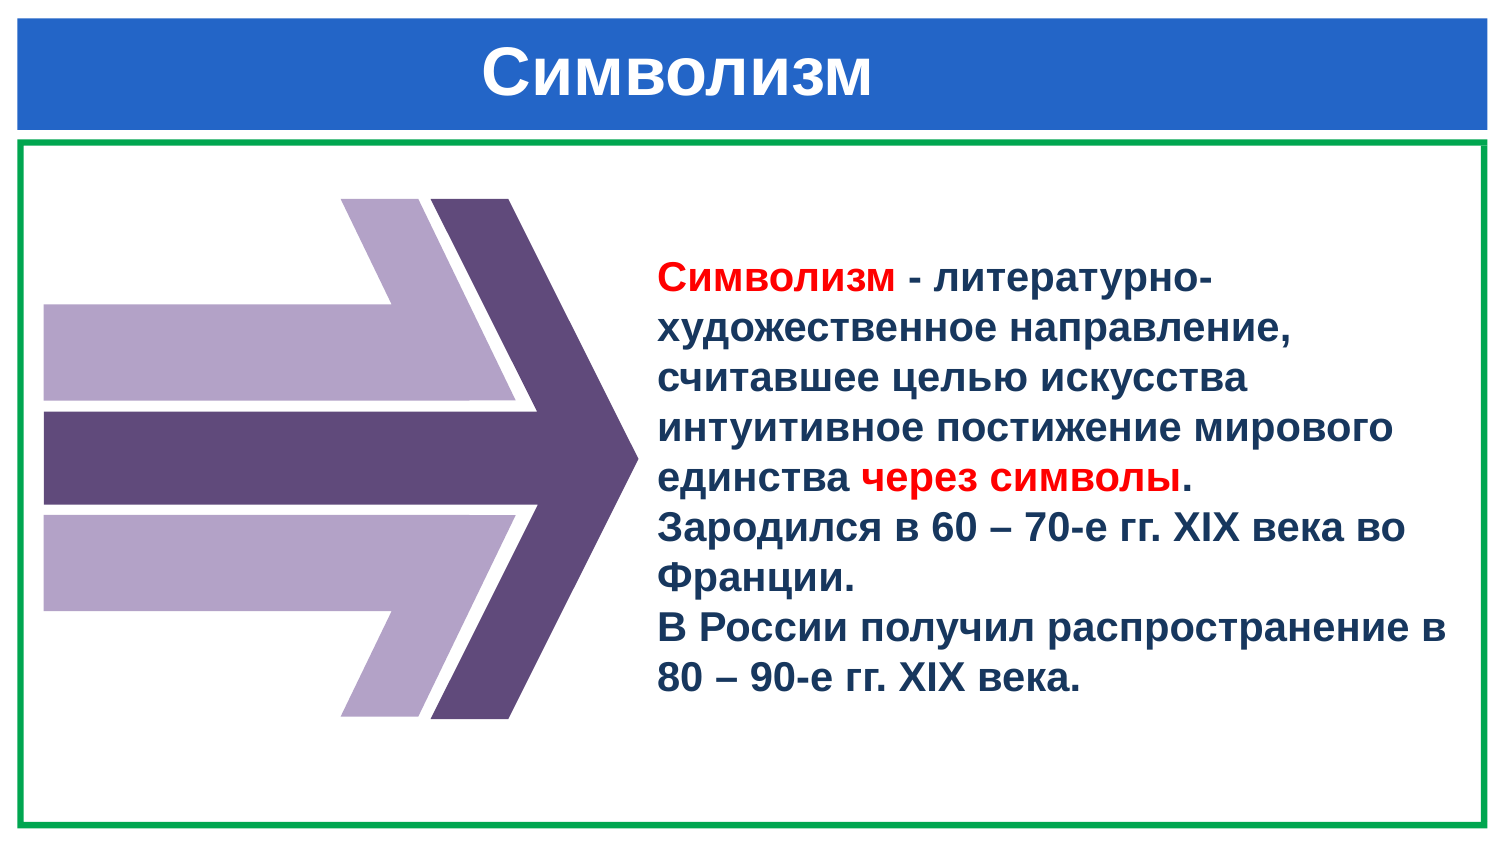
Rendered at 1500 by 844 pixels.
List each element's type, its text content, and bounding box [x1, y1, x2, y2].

list Символизм - литературно-художественное направление, считавшее целью искусства интуитивное постижение мирового единства через символы. Зародился в 60 – 70-е гг. XIX века во Франции. В России получил распространение в 80 – 90-е гг. XIX века. [657, 87, 1500, 770]
text_box [41, 512, 518, 719]
title Символизм [6, 26, 1422, 110]
text_box [41, 196, 518, 403]
text_box [41, 196, 641, 722]
